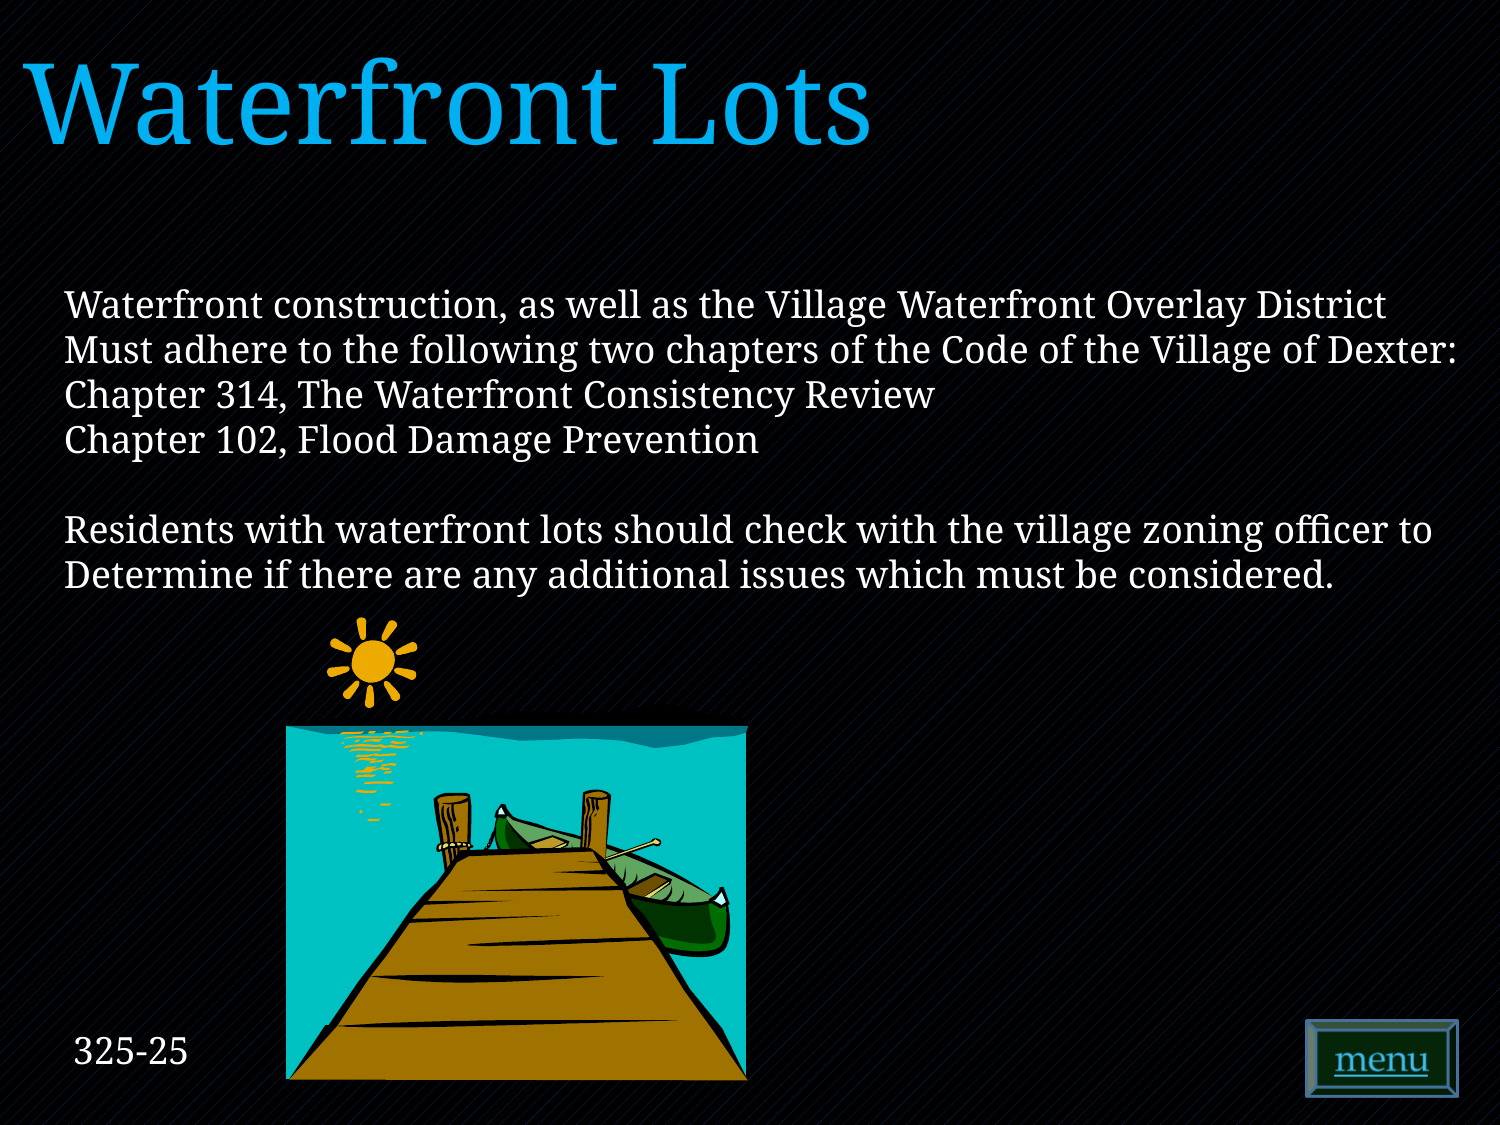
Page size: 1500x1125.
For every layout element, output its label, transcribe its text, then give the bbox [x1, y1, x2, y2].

picture [1304, 1019, 1459, 1105]
text_box 325-25 [58, 1019, 205, 1080]
picture [285, 616, 749, 1081]
text_box Waterfront construction, as well as the Village Waterfront Overlay District Must adhere to the following two chapters of the Code of the Village of Dexter: Chapter 314, The Waterfront Consistency Review Chapter 102, Flood Damage Prevention Residents with waterfront lots should check with the village zoning officer to Determine if there are any additional issues which must be considered. [49, 273, 1474, 603]
text_box Waterfront Lots [7, 24, 890, 175]
